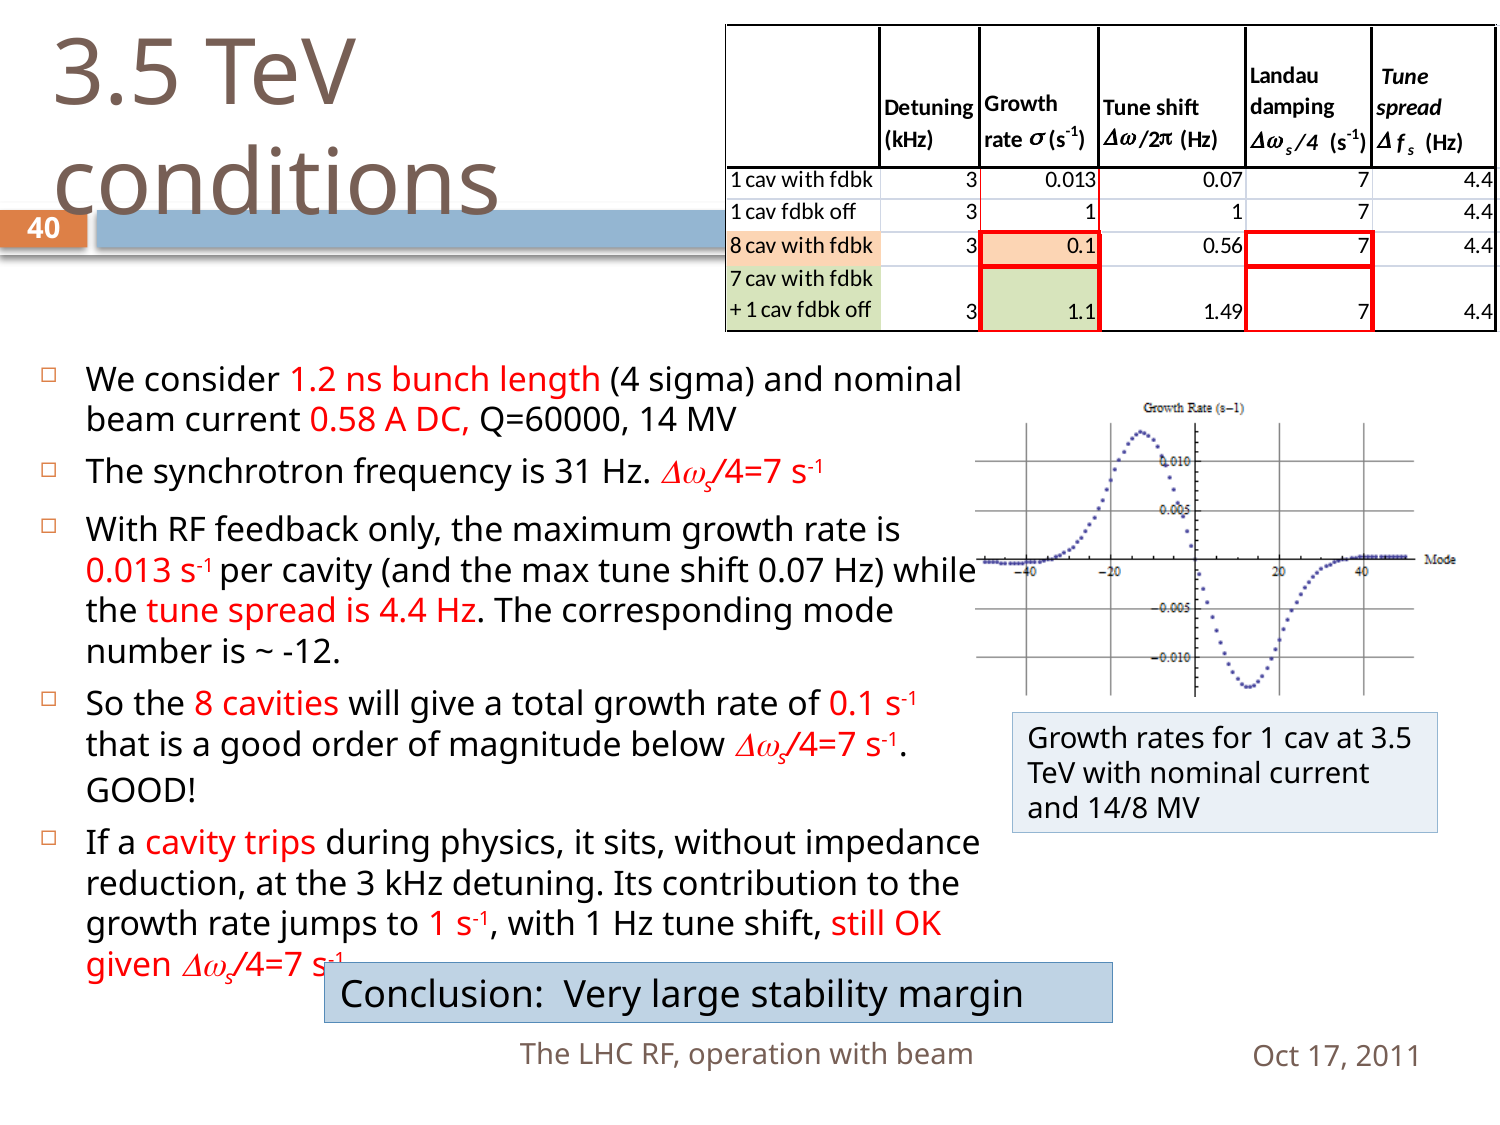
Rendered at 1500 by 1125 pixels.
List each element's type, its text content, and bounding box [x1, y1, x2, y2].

text_box Conclusion: Very large stability margin [324, 962, 1113, 1023]
slide_number 40 [0, 208, 88, 249]
title 3.5 TeV conditions [37, 50, 718, 196]
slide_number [999, 1025, 1438, 1085]
list We consider 1.2 ns bunch length (4 sigma) and nominal beam current 0.58 A DC, Q=60000, 14 MV The synchrotron frequency is 31 Hz. Dws/4=7 s-1 With RF feedback only, the maximum growth rate is 0.013 s-1 per cavity (and the max tune shift 0.07 Hz) while the tune spread is 4.4 Hz. The corresponding mode number is ~ -12. So the 8 cavities will give a total growth rate of 0.1 s-1 that is a good order of magnitude below Dws/4=7 s-1. GOOD! If a cavity trips during physics, it sits, without impedance reduction, at the 3 kHz detuning. Its contribution to the growth rate jumps to 1 s-1, with 1 Hz tune shift, still OK given Dws/4=7 s-1 [24, 350, 1000, 1000]
footer The LHC RF, operation with beam [99, 1024, 990, 1085]
picture [974, 399, 1457, 698]
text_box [724, 24, 1500, 333]
text_box Growth rates for 1 cav at 3.5 TeV with nominal current and 14/8 MV [1012, 712, 1438, 833]
